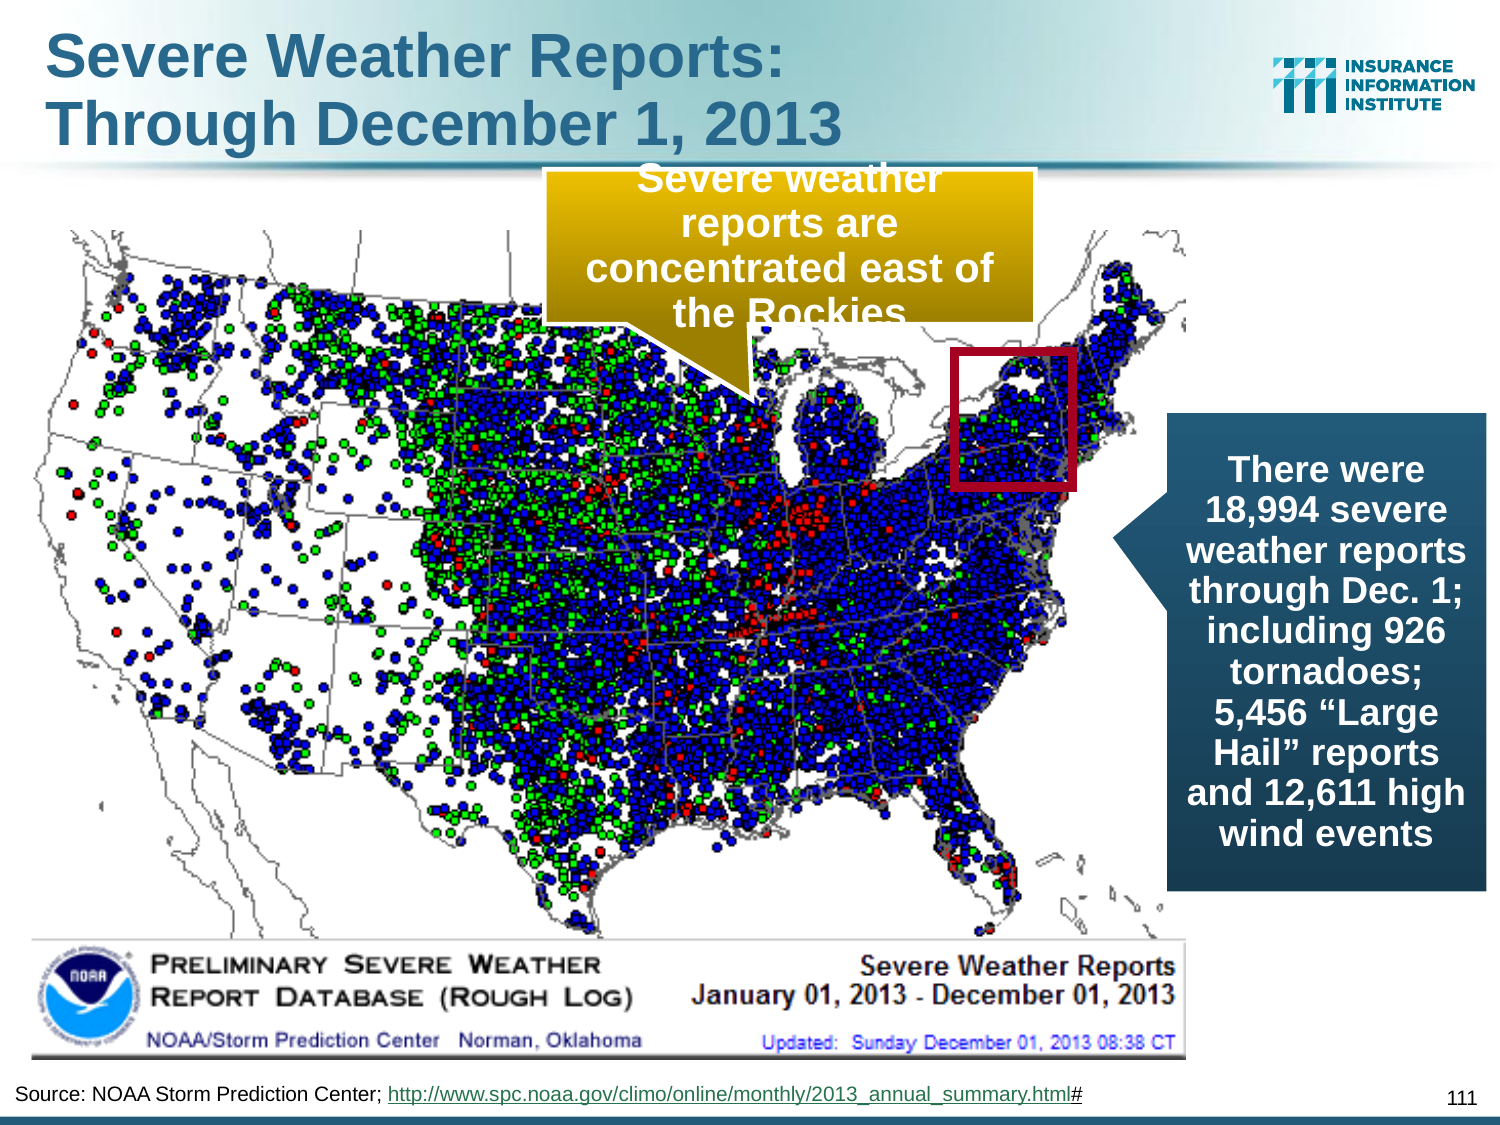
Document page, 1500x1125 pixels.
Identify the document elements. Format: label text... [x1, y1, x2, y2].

text_box Source: NOAA Storm Prediction Center; http://www.spc.noaa.gov/climo/online/monthly/2013_annual_summary.html# [0, 1073, 1353, 1114]
picture [0, 0, 1500, 189]
text_box 111 [1380, 1074, 1493, 1120]
title Severe Weather Reports: Through December 1, 2013 [37, 32, 1160, 151]
picture [28, 230, 1186, 1060]
text_box There were 18,994 severe weather reports through Dec. 1; including 926 tornadoes; 5,456 “Large Hail” reports and 12,611 high wind events [1190, 410, 1489, 894]
text_box Severe weather reports are concentrated east of the Rockies [544, 169, 1036, 228]
